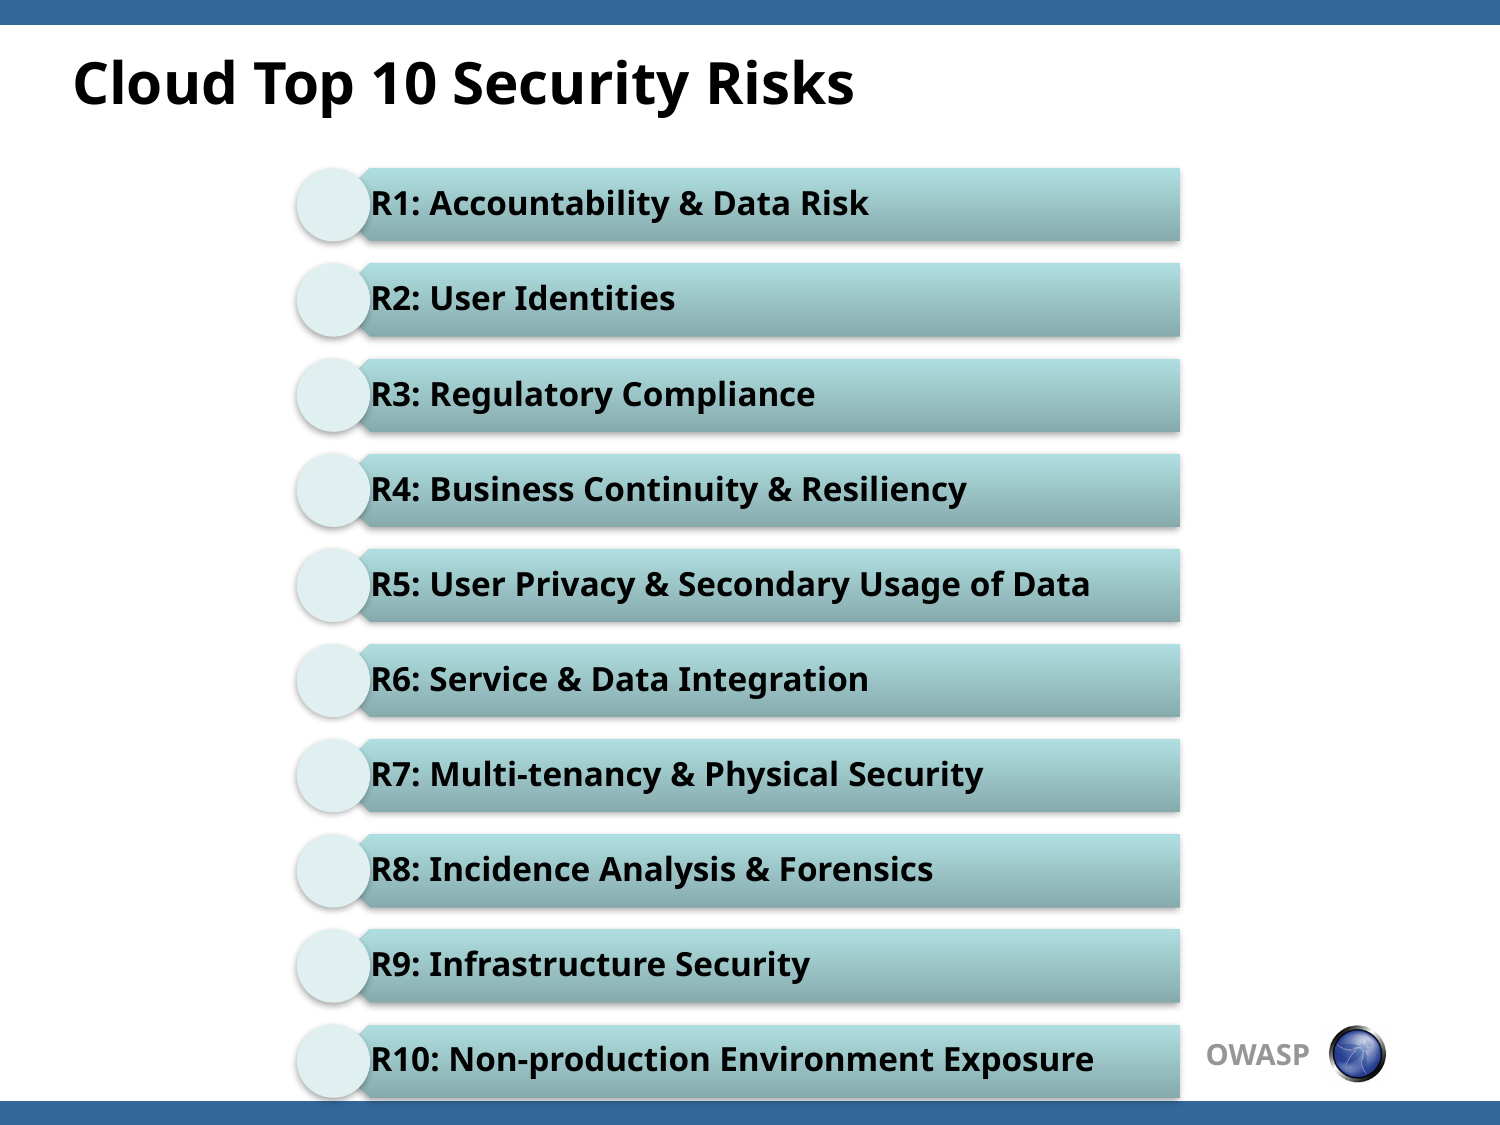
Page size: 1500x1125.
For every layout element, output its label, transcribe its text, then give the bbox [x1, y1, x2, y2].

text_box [101, 167, 1375, 1099]
title Cloud Top 10 Security Risks [56, 12, 1338, 151]
picture [1375, 1024, 1388, 1083]
